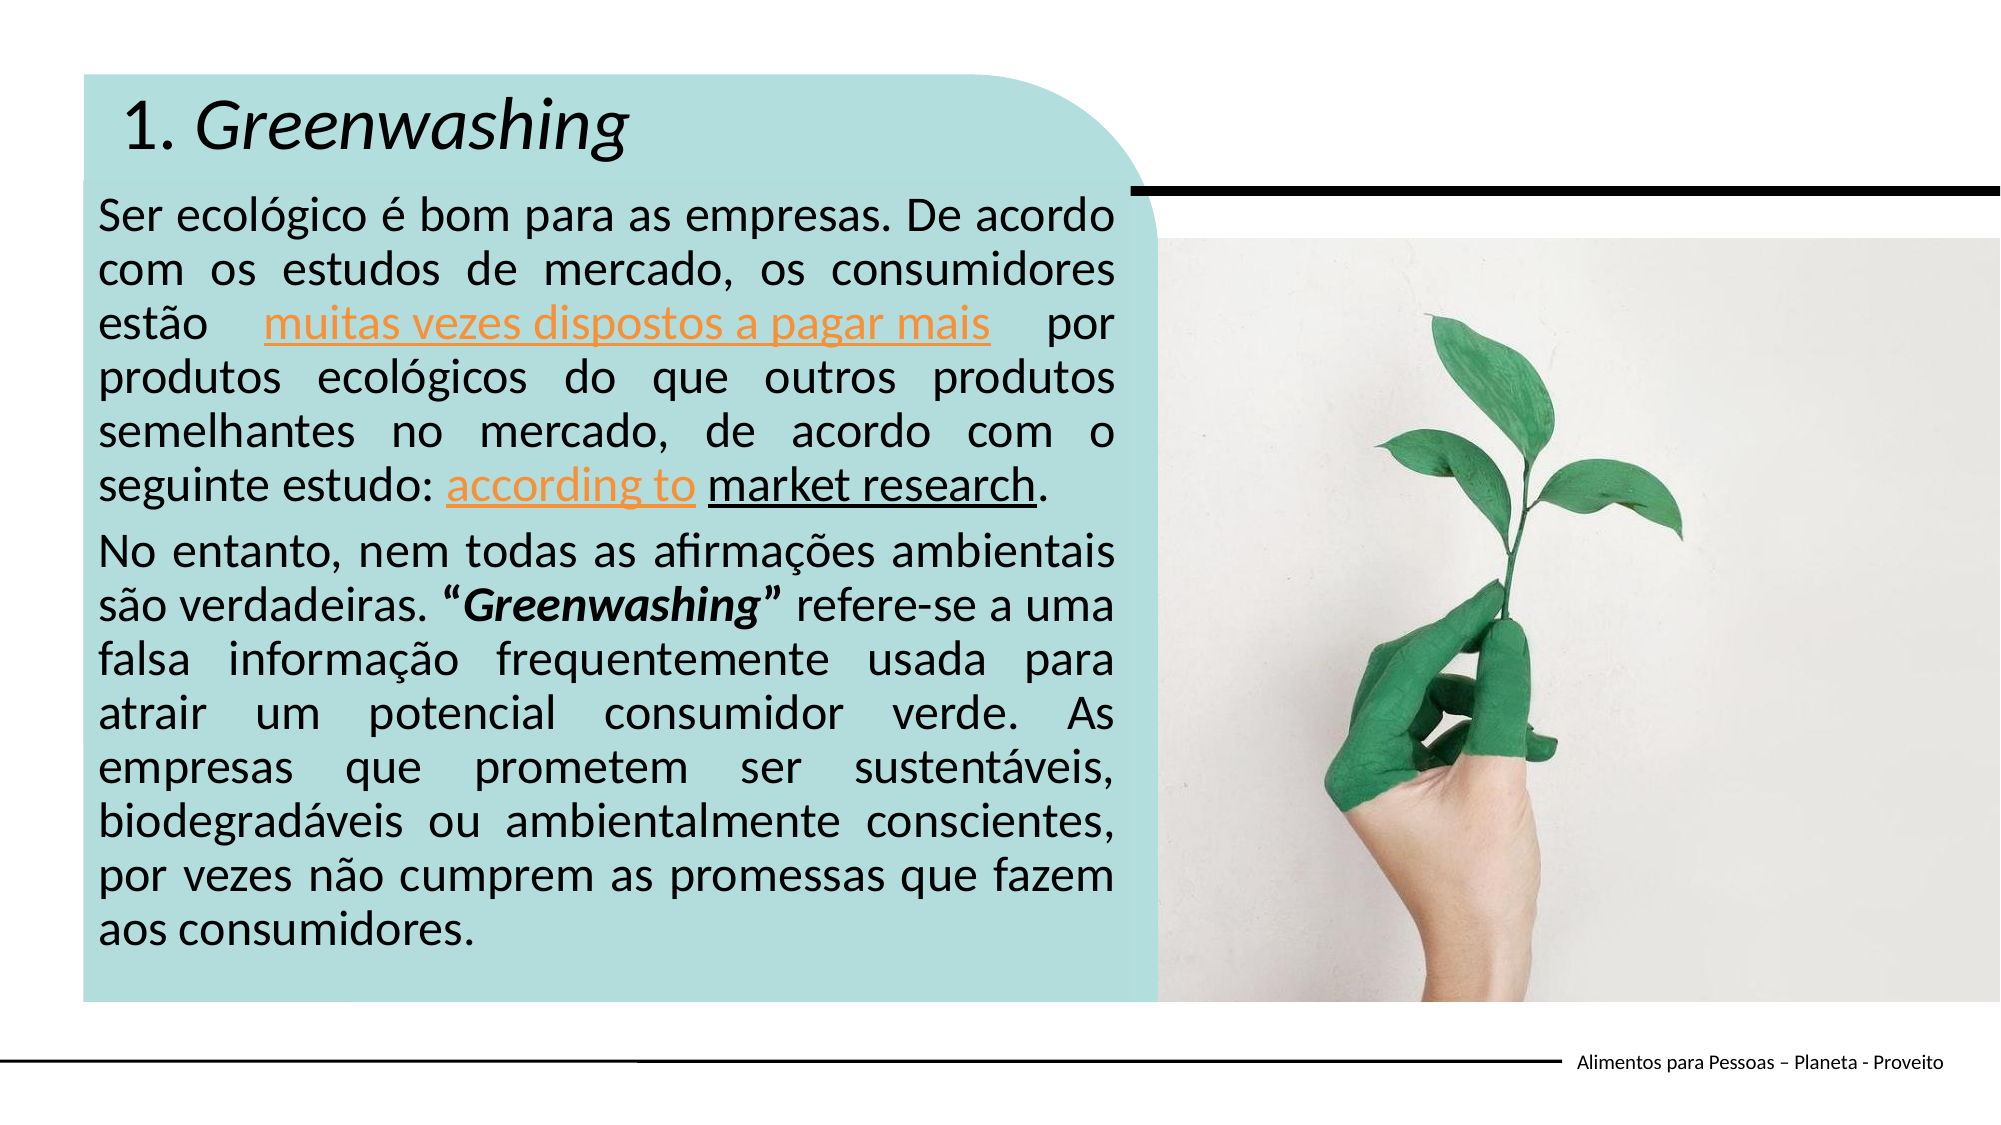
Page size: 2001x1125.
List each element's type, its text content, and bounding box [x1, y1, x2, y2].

picture [1158, 238, 2000, 1003]
text_box 1. Greenwashing [105, 77, 925, 241]
text_box Ser ecológico é bom para as empresas. De acordo com os estudos de mercado, os consumidores estão muitas vezes dispostos a pagar mais por produtos ecológicos do que outros produtos semelhantes ​​no mercado, de acordo com o seguinte estudo: according to market research. No entanto, nem todas as afirmações ambientais são verdadeiras. “Greenwashing” refere-se a uma falsa informação frequentemente usada para atrair um potencial consumidor verde. As empresas que prometem ser sustentáveis, biodegradáveis ​​ou ambientalmente conscientes, por vezes não cumprem as promessas que fazem aos consumidores. [83, 180, 1131, 1002]
